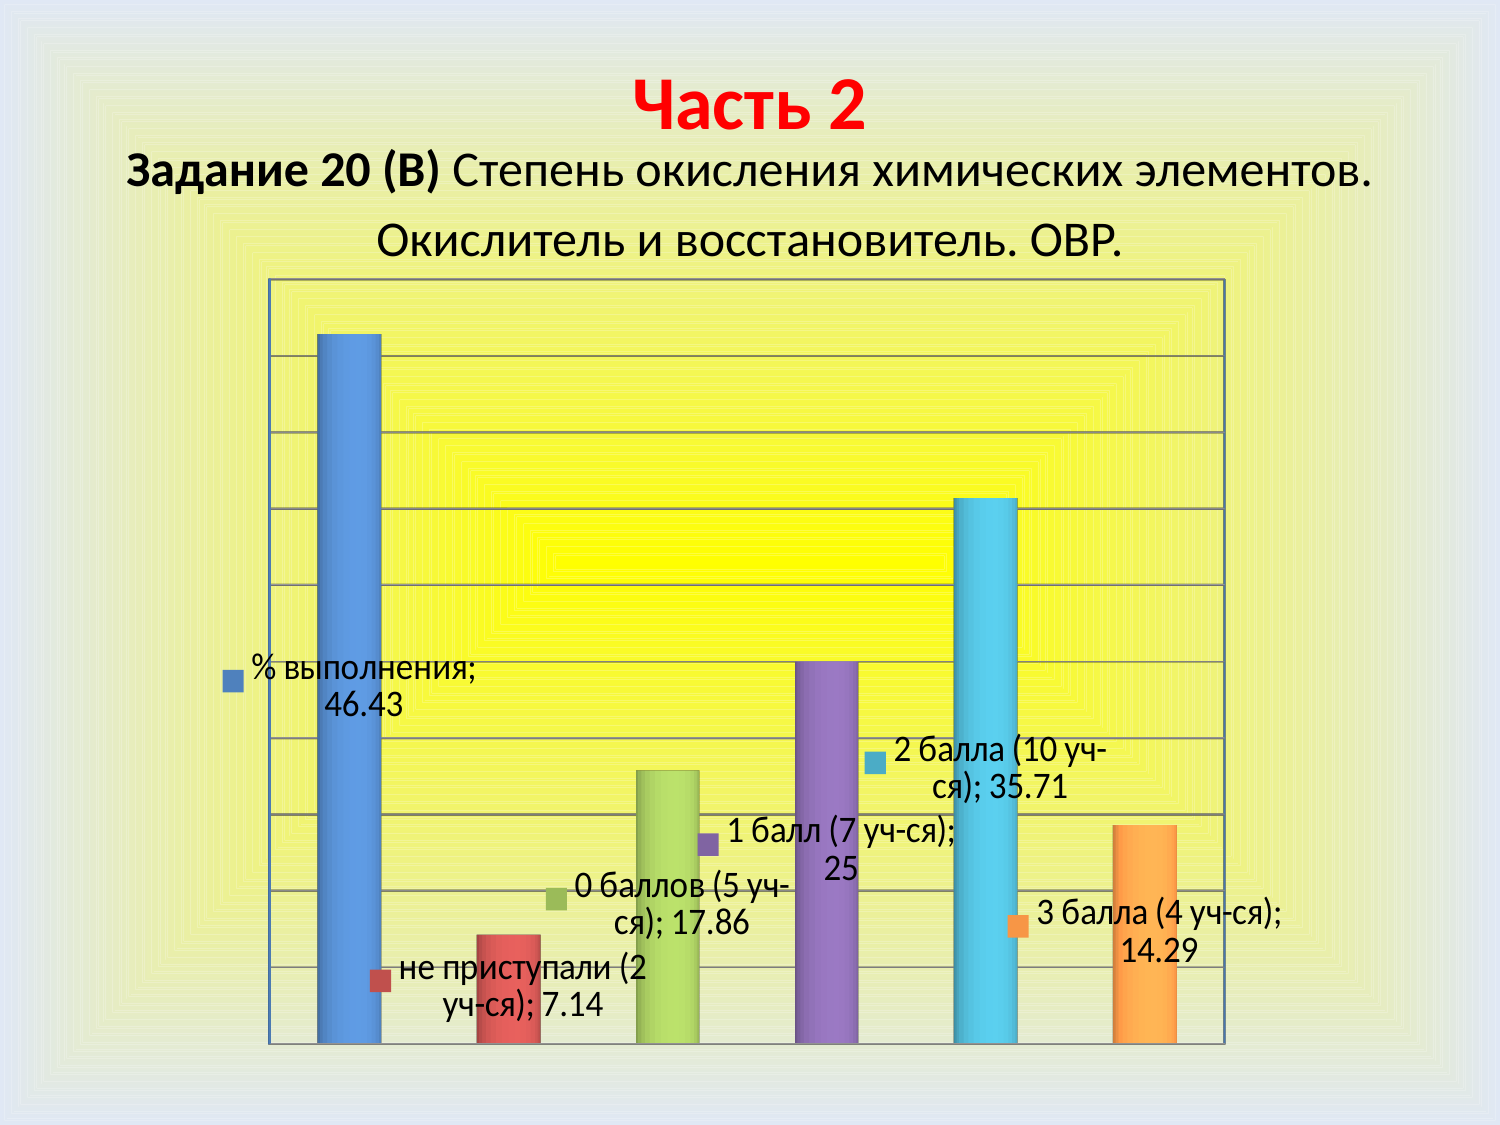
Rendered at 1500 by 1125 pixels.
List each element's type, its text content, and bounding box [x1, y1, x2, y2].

title Часть 2 [75, 45, 1425, 128]
list Задание 20 (В) Степень окисления химических элементов. Окислитель и восстановитель. ОВР. [75, 128, 1425, 1005]
chart [222, 257, 1290, 1066]
